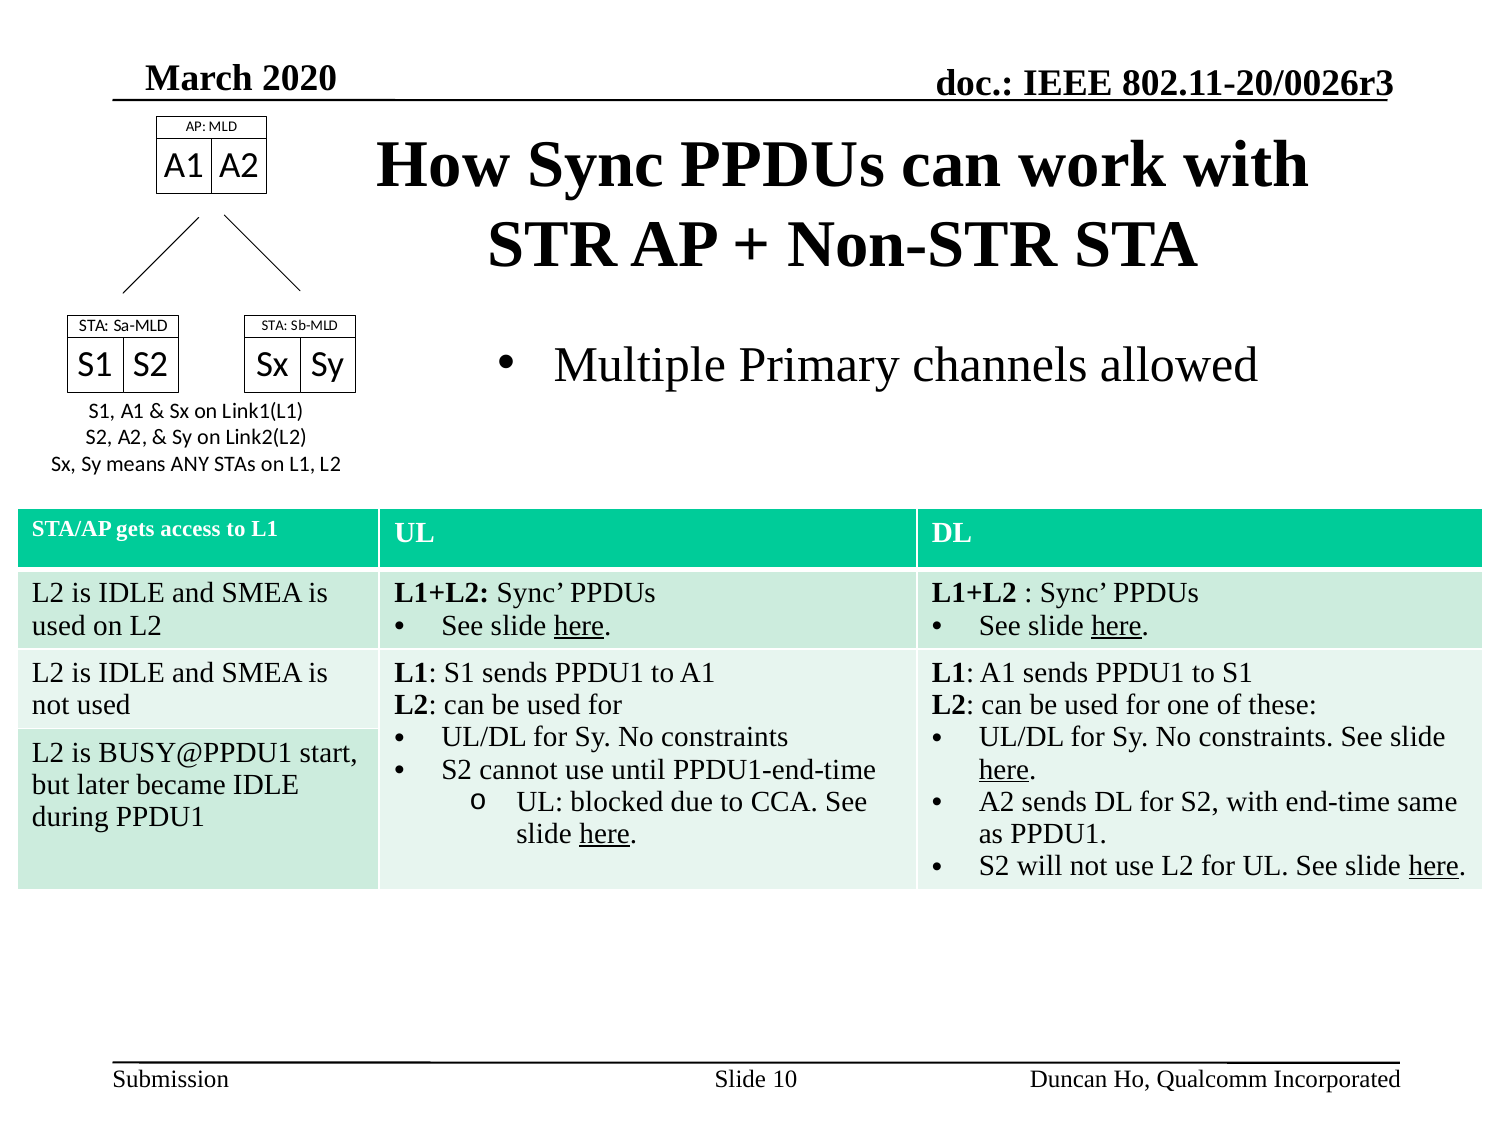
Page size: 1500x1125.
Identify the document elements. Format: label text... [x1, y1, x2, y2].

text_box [38, 112, 364, 489]
footer Duncan Ho, Qualcomm Incorporated [878, 1061, 1402, 1093]
table_cell L1+L2: Sync’ PPDUs See slide here. [380, 572, 916, 648]
slide_number Slide 10 [712, 1061, 800, 1123]
table_cell L1+L2 : Sync’ PPDUs See slide here. [918, 572, 1482, 648]
table_header STA/AP gets access to L1 [18, 509, 378, 567]
title How Sync PPDUs can work with STR AP + Non-STR STA [365, 112, 1388, 288]
table_header UL [380, 509, 916, 567]
table_header DL [918, 509, 1482, 567]
table_cell L2 is IDLE and SMEA is used on L2 [18, 572, 378, 648]
text_box Multiple Primary channels allowed [482, 323, 1395, 499]
table_cell L1: S1 sends PPDU1 to A1 L2: can be used for UL/DL for Sy. No constraints S2 cannot use until PPDU1-end-time UL: blocked due to CCA. See slide here. [380, 650, 916, 889]
table_cell L1: A1 sends PPDU1 to S1 L2: can be used for one of these: UL/DL for Sy. No constraints. See slide here. A2 sends DL for S2, with end-time same as PPDU1. S2 will not use L2 for UL. See slide here. [918, 650, 1482, 889]
table_cell L2 is BUSY@PPDU1 start, but later became IDLE during PPDU1 [18, 729, 378, 889]
table_cell L2 is IDLE and SMEA is not used [18, 650, 378, 728]
